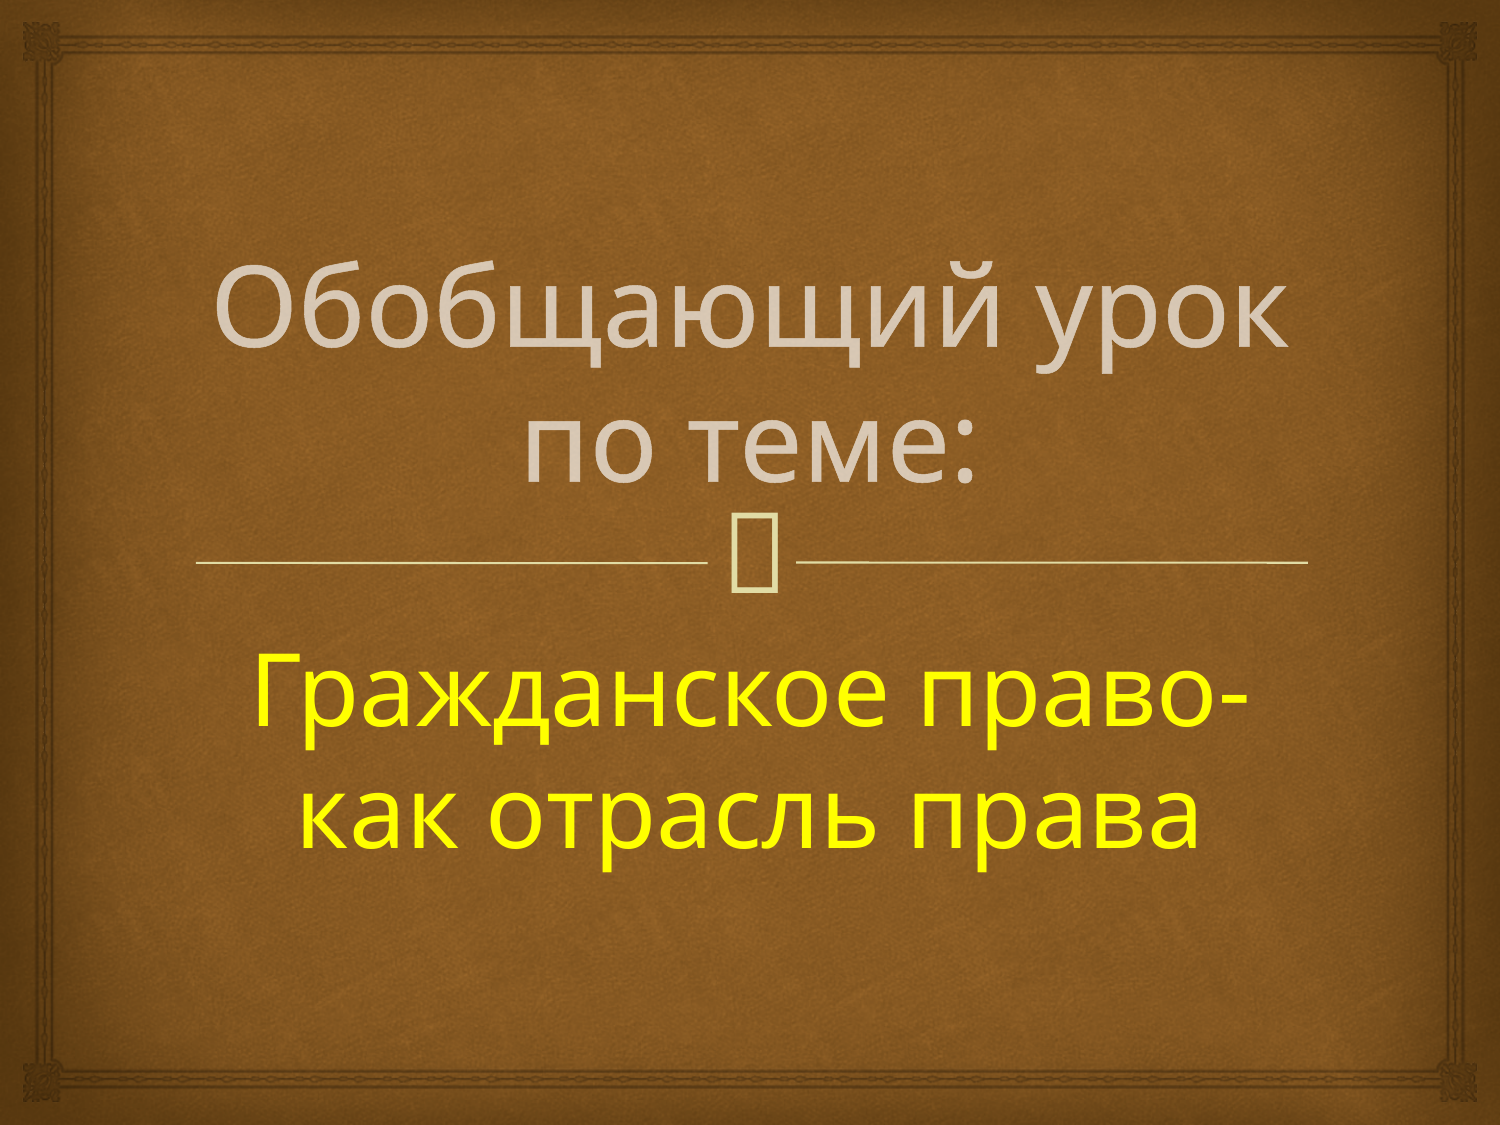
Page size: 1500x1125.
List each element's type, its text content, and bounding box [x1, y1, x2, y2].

title Обобщающий урок по теме: [194, 227, 1306, 512]
subtitle Гражданское право- как отрасль права [225, 618, 1275, 906]
picture [0, 0, 1500, 1125]
